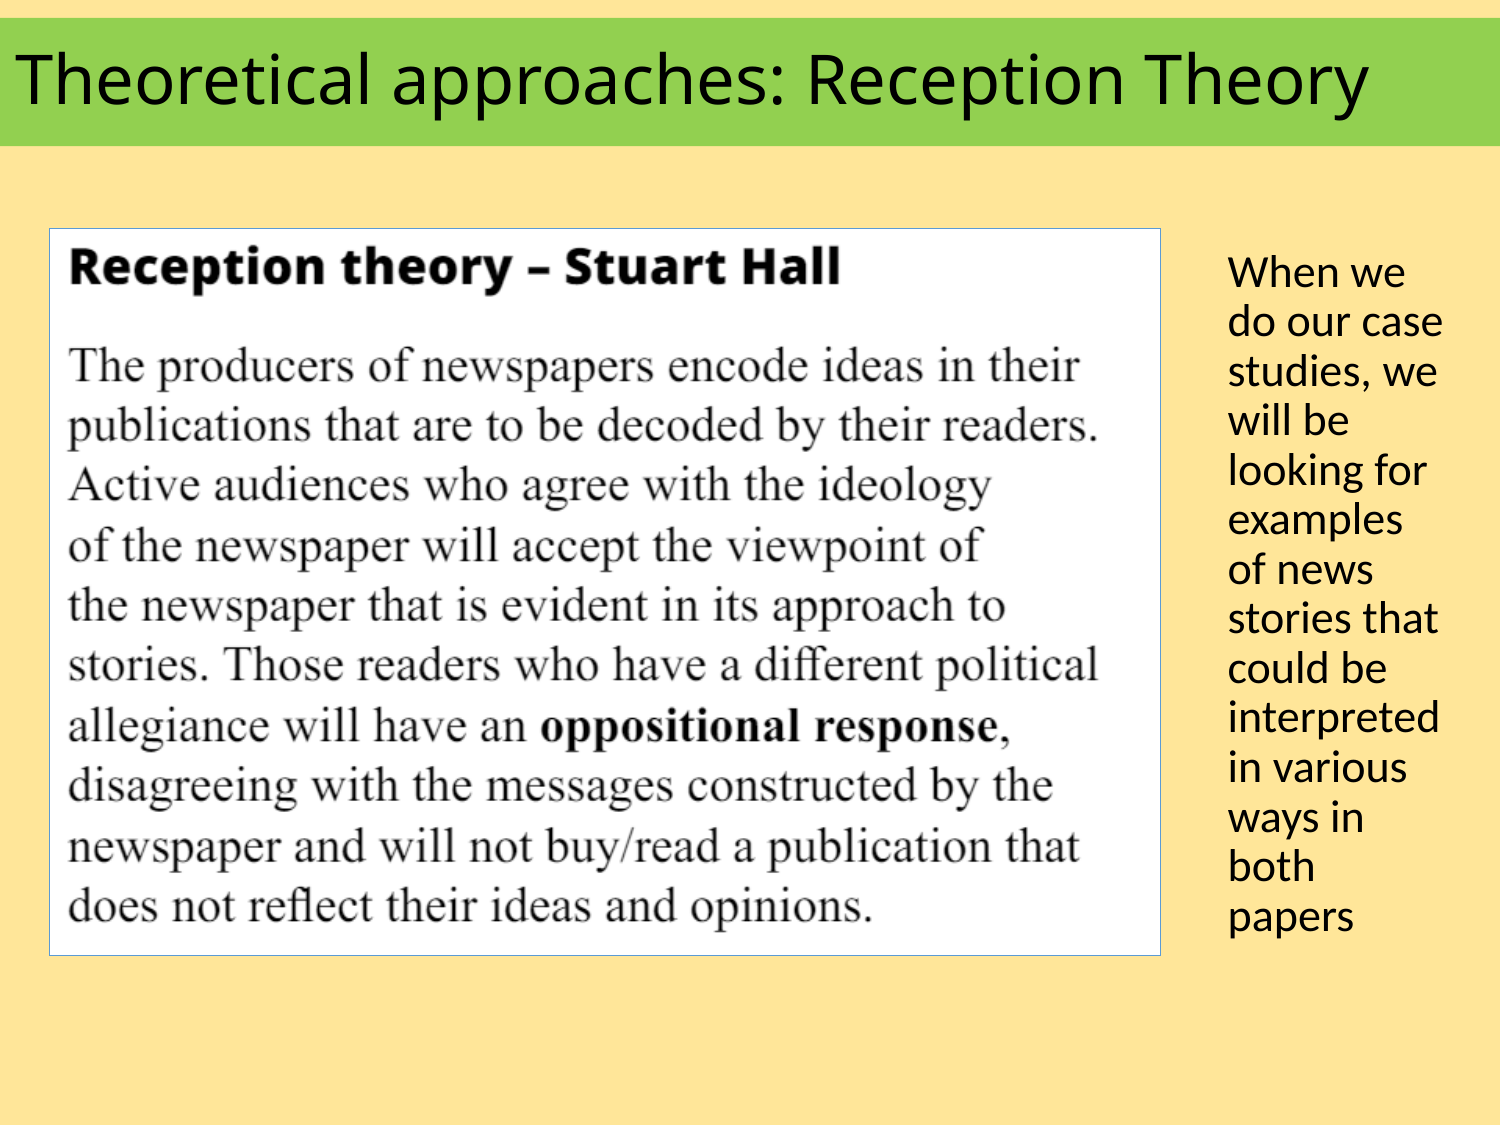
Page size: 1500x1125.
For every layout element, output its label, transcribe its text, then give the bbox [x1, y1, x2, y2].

picture [49, 228, 1161, 956]
list When we do our case studies, we will be looking for examples of news stories that could be interpreted in various ways in both papers [1212, 239, 1461, 954]
title Theoretical approaches: Reception Theory [0, 17, 1500, 147]
